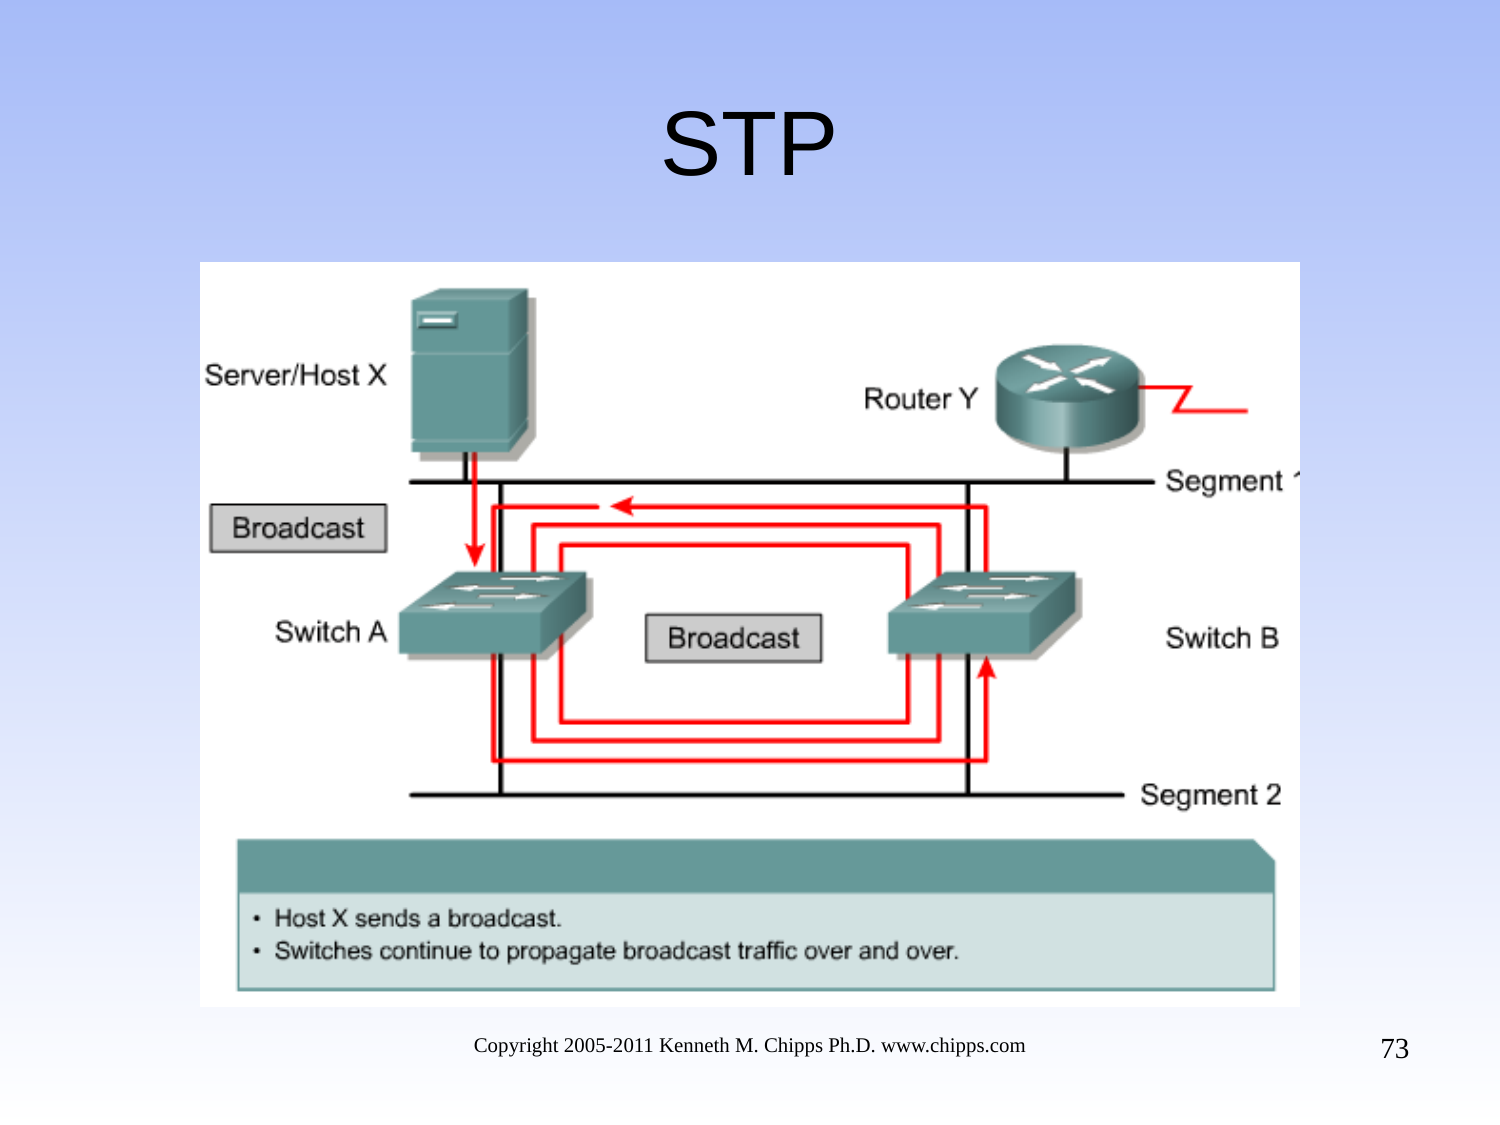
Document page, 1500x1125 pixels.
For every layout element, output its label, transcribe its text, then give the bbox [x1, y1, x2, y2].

picture [199, 262, 1301, 1007]
title STP [75, 45, 1425, 233]
footer Copyright 2005-2011 Kenneth M. Chipps Ph.D. www.chipps.com [449, 1024, 1051, 1103]
slide_number 73 [1074, 1021, 1426, 1101]
